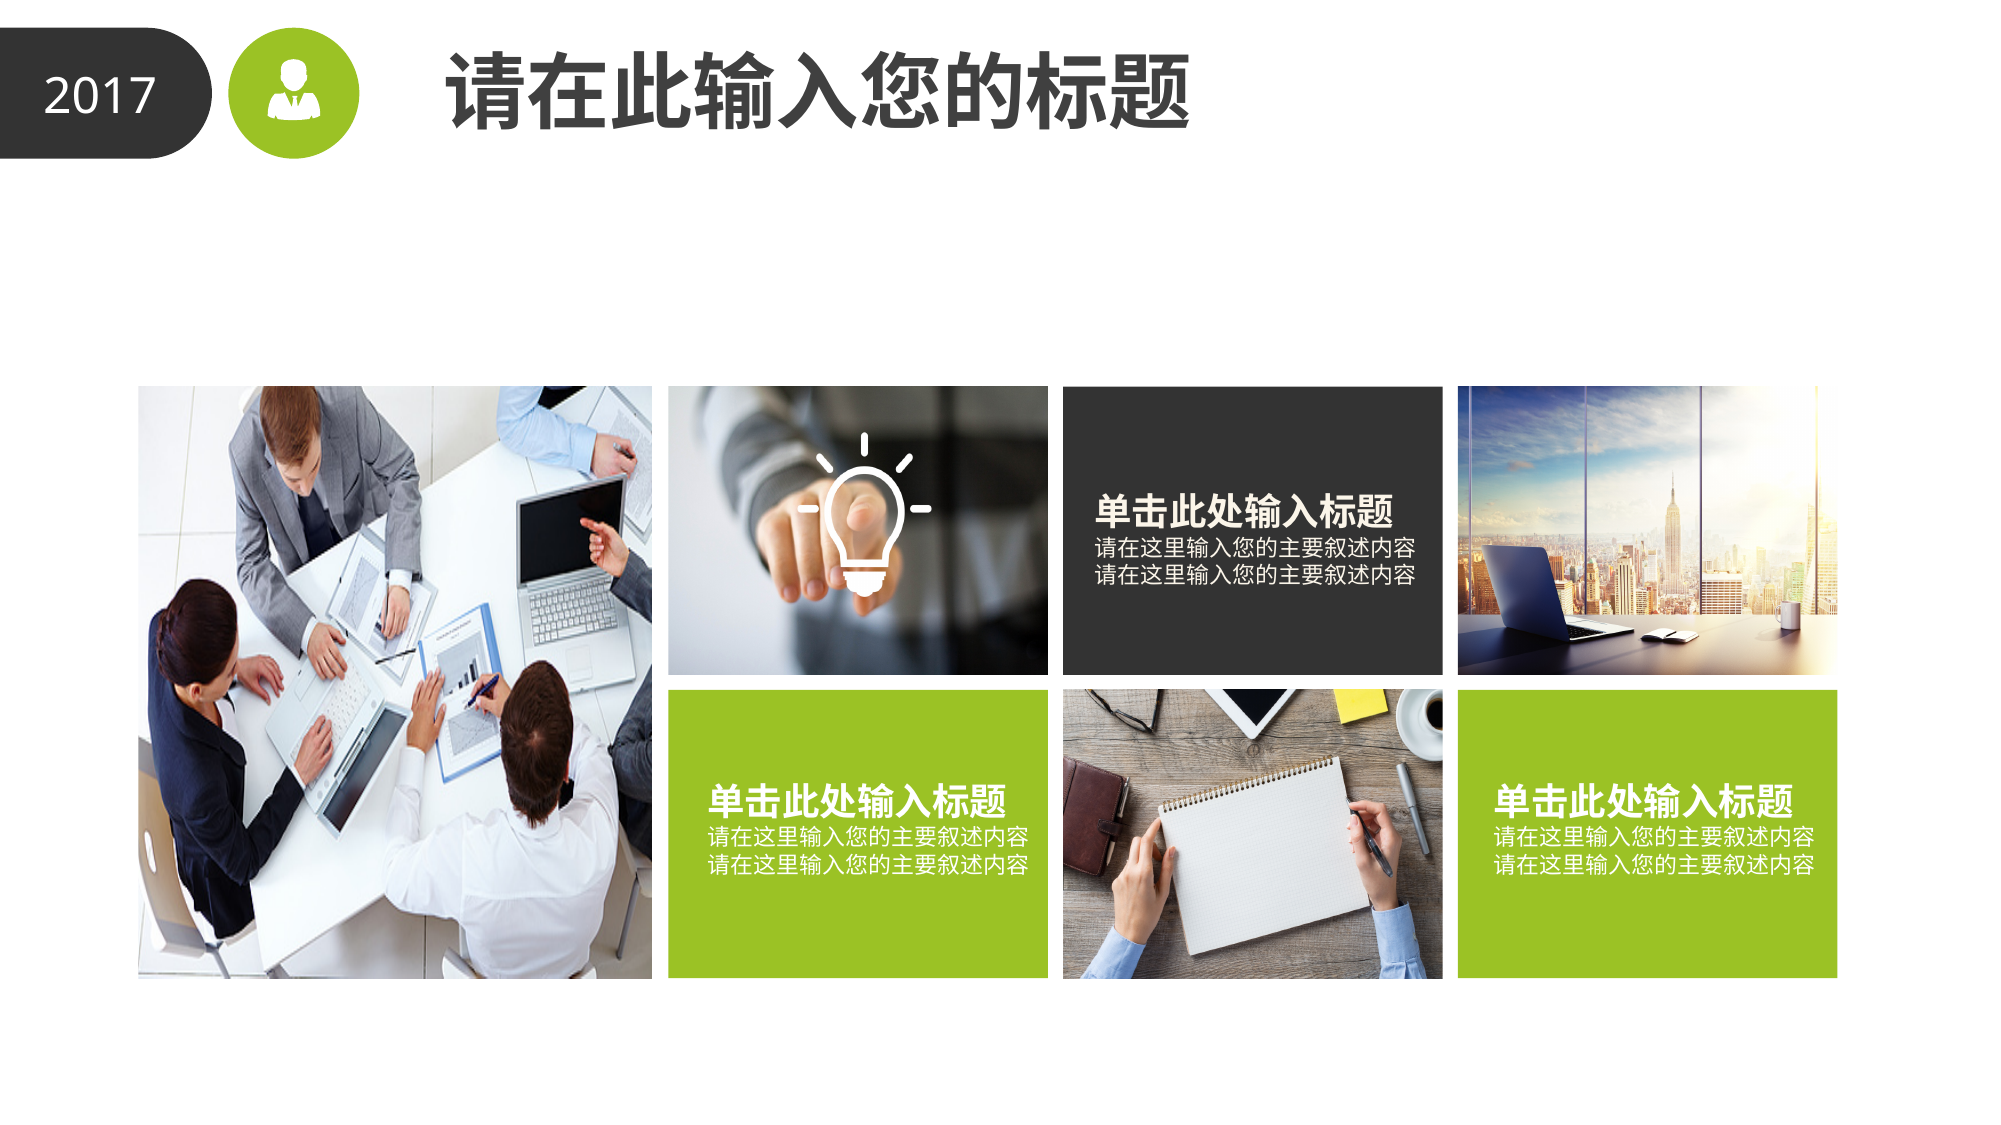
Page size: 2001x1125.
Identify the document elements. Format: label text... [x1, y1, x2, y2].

text_box [137, 385, 653, 979]
text_box [227, 26, 361, 160]
text_box [267, 92, 321, 121]
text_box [668, 689, 1048, 979]
text_box 2017 [28, 0, 172, 131]
text_box [1062, 689, 1444, 979]
text_box [280, 59, 308, 92]
text_box 请在此输入您的标题 [428, 31, 1208, 146]
text_box [667, 386, 1049, 676]
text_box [1063, 386, 1443, 675]
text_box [1457, 689, 1838, 979]
text_box [1457, 386, 1838, 676]
text_box [0, 26, 213, 160]
